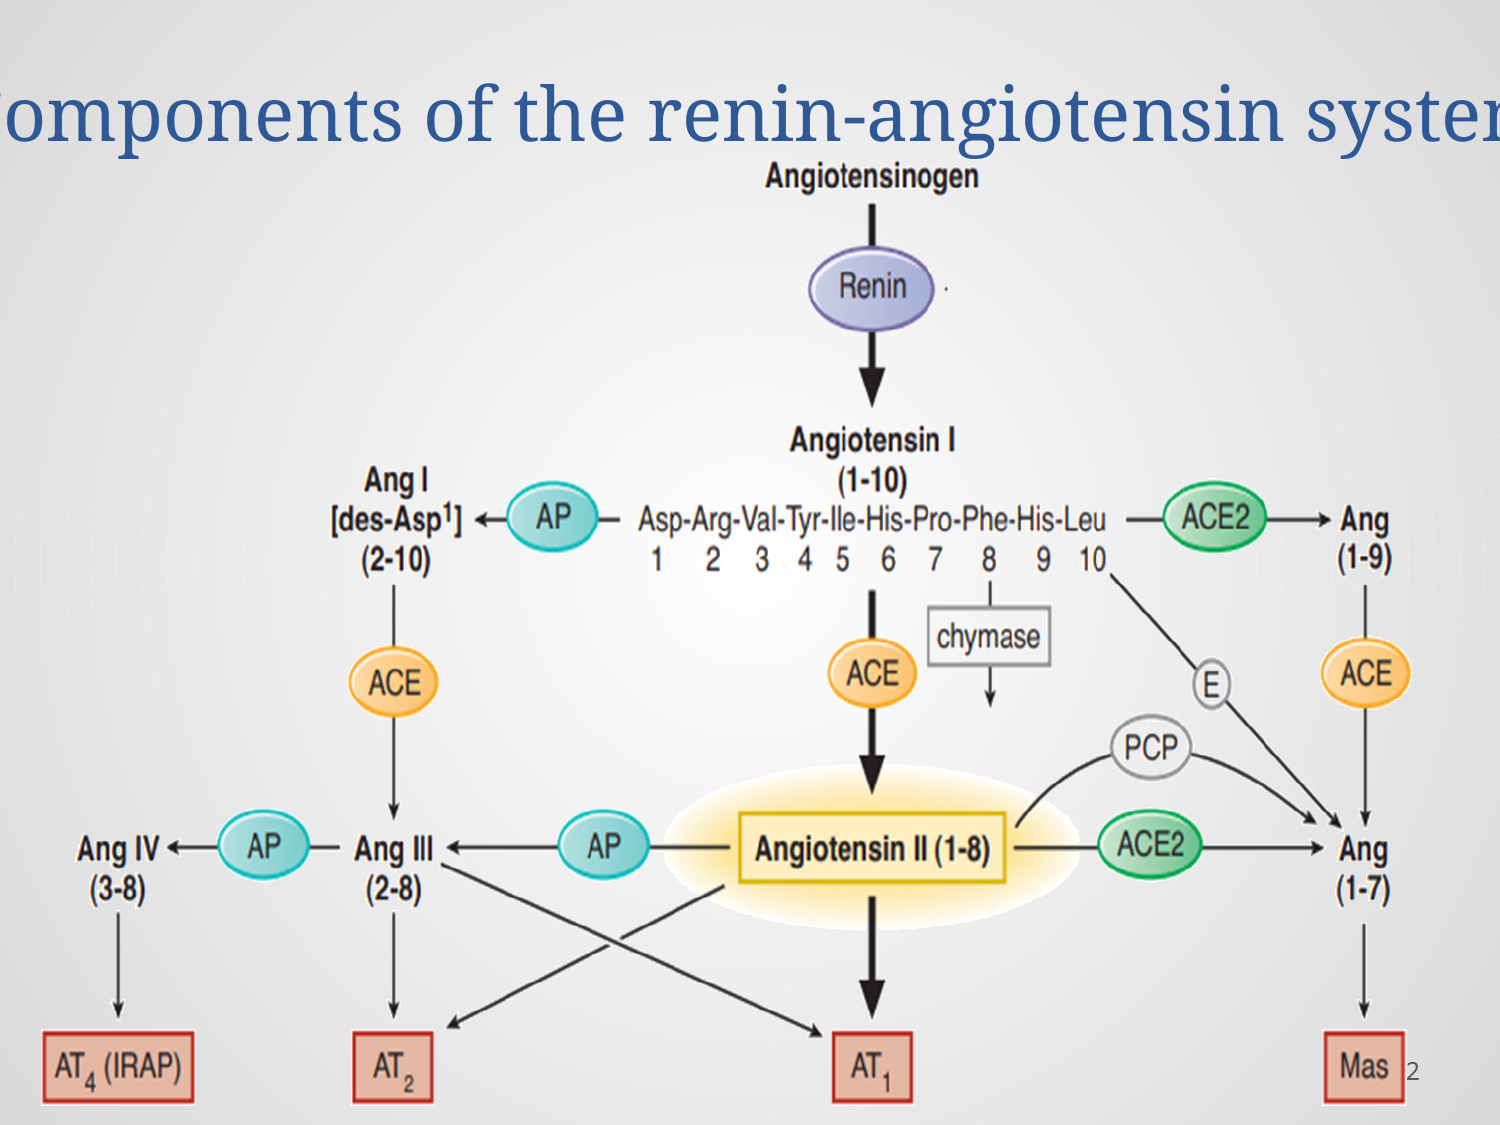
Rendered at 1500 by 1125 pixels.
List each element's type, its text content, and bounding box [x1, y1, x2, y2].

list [0, 131, 1500, 1125]
title Components of the renin-angiotensin system [0, 0, 1500, 131]
